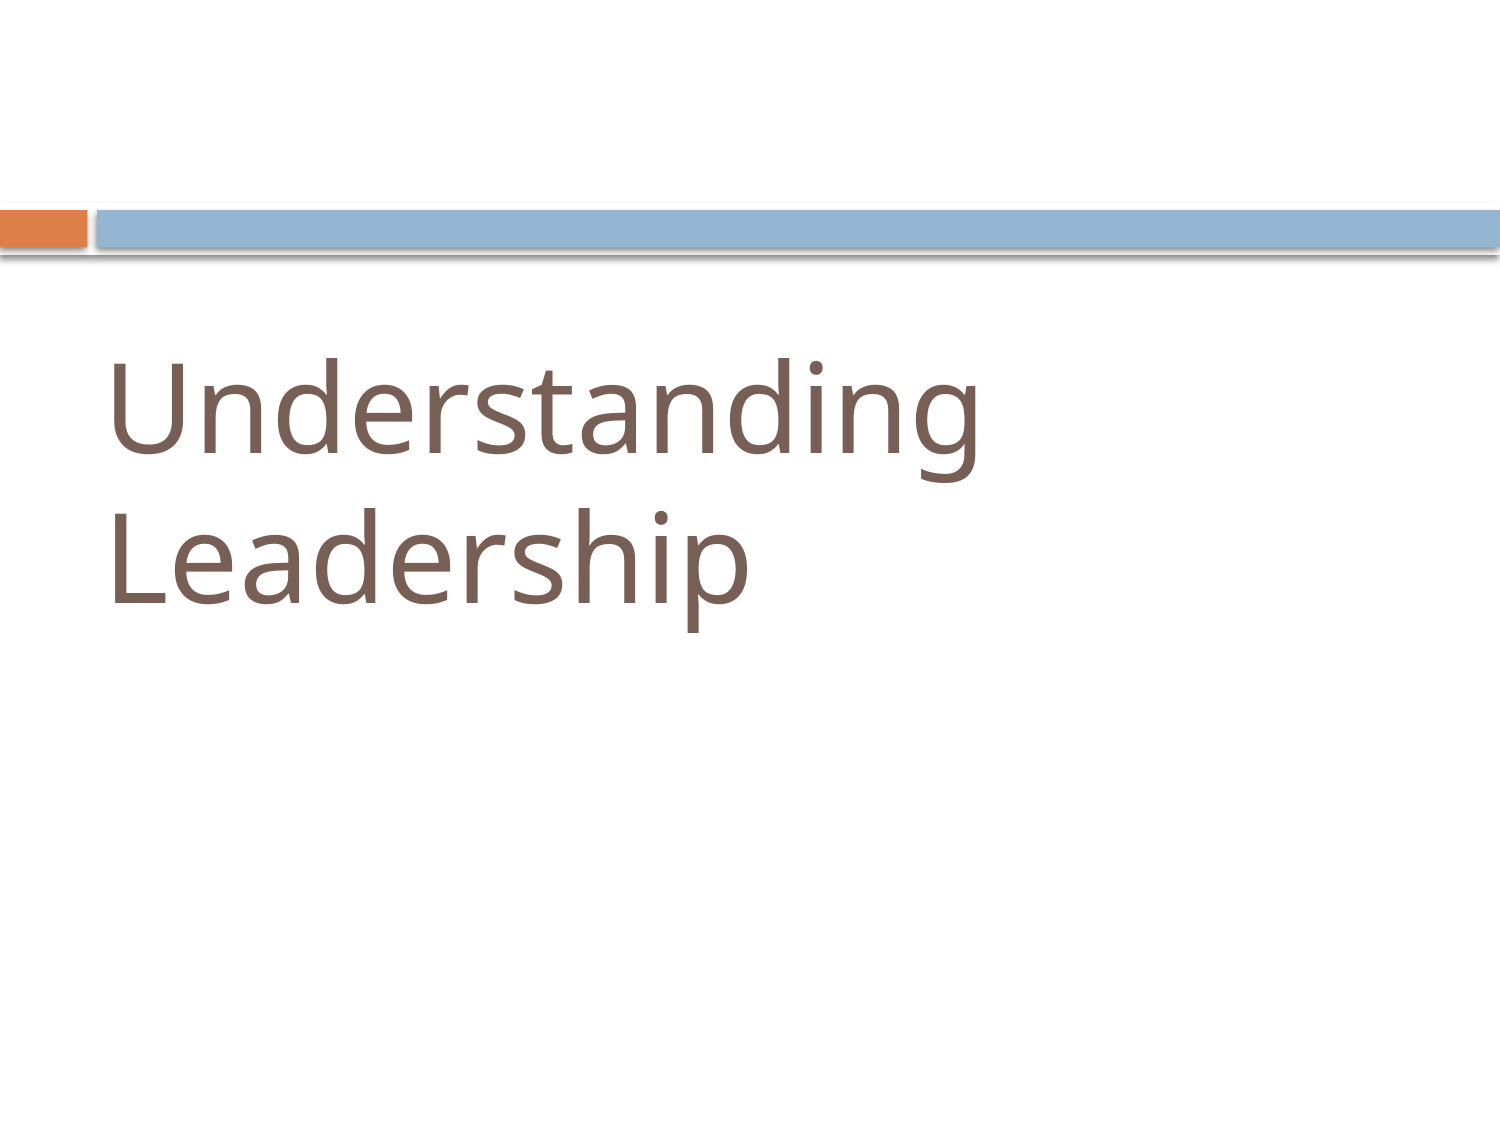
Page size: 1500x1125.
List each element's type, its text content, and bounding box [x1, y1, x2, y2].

title Understanding Leadership [88, 397, 1426, 560]
